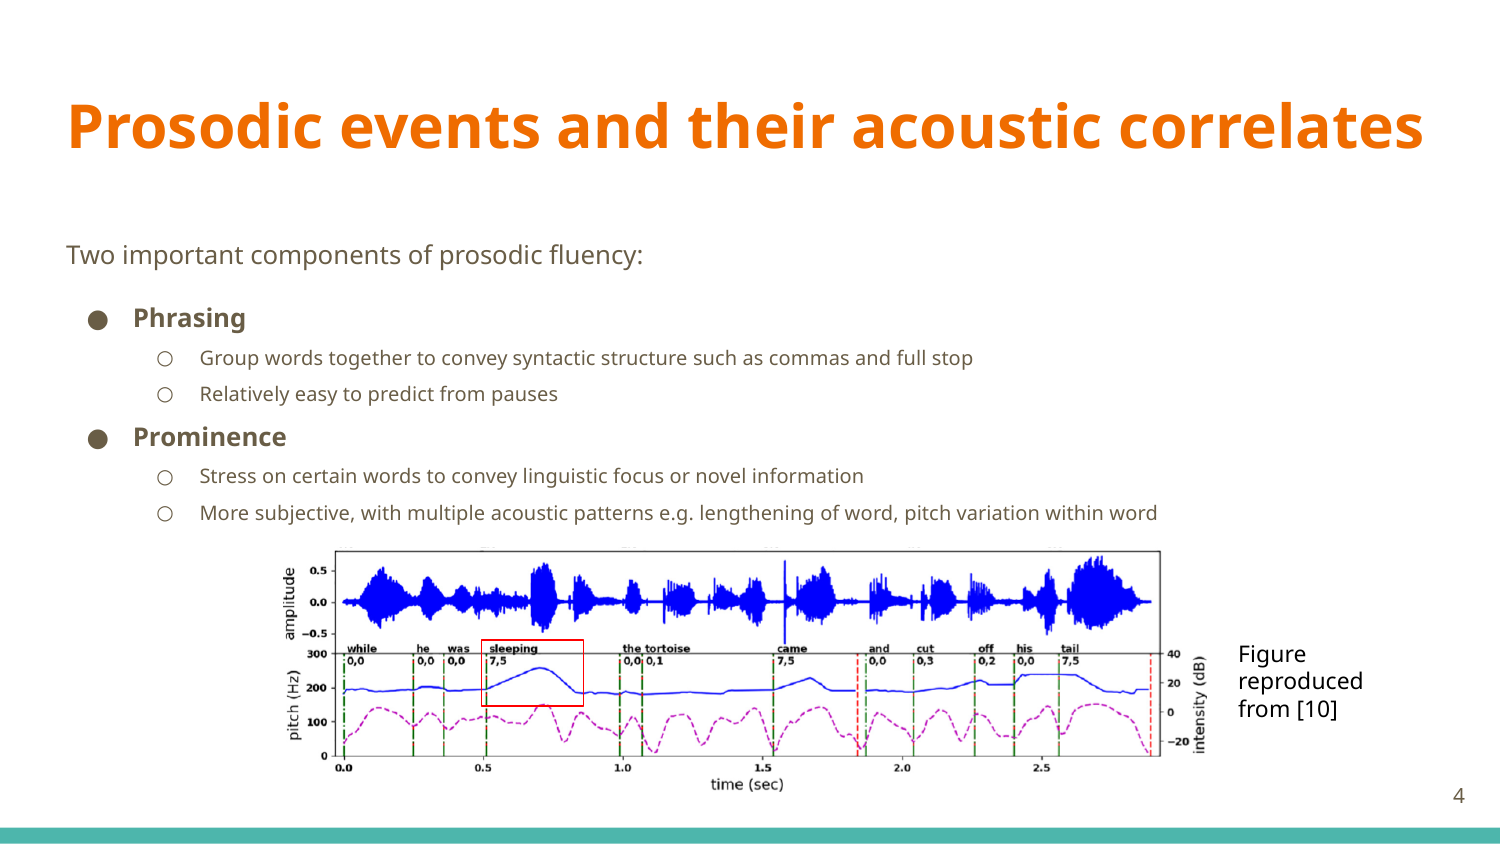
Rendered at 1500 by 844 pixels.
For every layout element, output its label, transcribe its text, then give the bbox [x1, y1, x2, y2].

title Prosodic events and their acoustic correlates [51, 72, 1449, 189]
slide_number ‹#› [1389, 764, 1480, 830]
picture [276, 547, 1224, 794]
text_box Figure reproduced from [10] [1229, 624, 1405, 737]
list Two important components of prosodic fluency: Phrasing Group words together to convey syntactic structure such as commas and full stop Relatively easy to predict from pauses Prominence Stress on certain words to convey linguistic focus or novel information More subjective, with multiple acoustic patterns e.g. lengthening of word, pitch variation within word [51, 207, 1449, 540]
